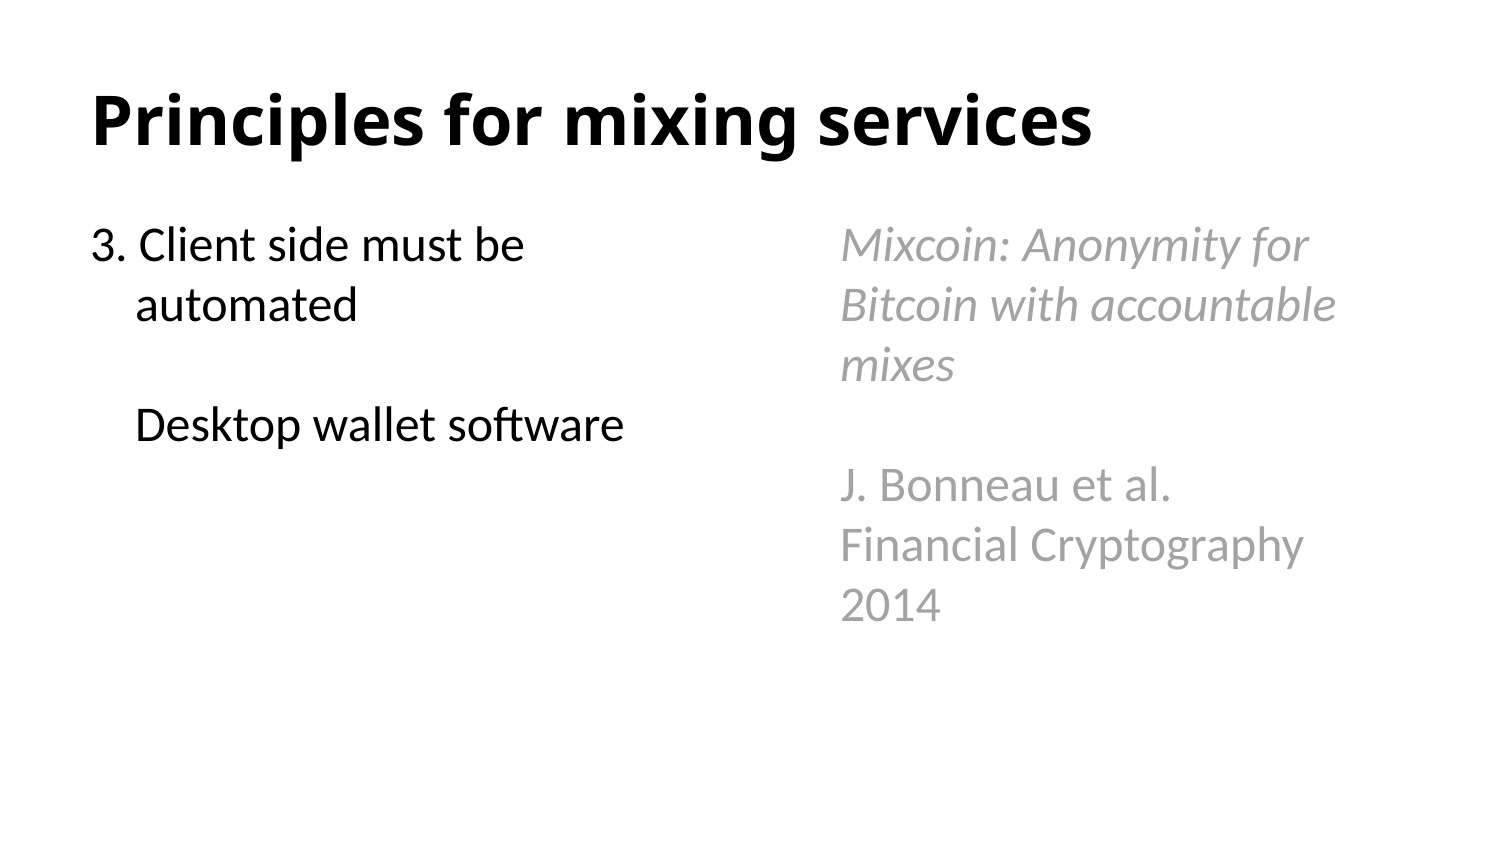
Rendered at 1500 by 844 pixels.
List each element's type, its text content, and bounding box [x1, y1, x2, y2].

title Principles for mixing services [75, 33, 1425, 175]
list Mixcoin: Anonymity for Bitcoin with accountable mixes J. Bonneau et al. Financial Cryptography 2014 [825, 196, 1425, 808]
list 3. Client side must be automated Desktop wallet software [75, 196, 813, 808]
